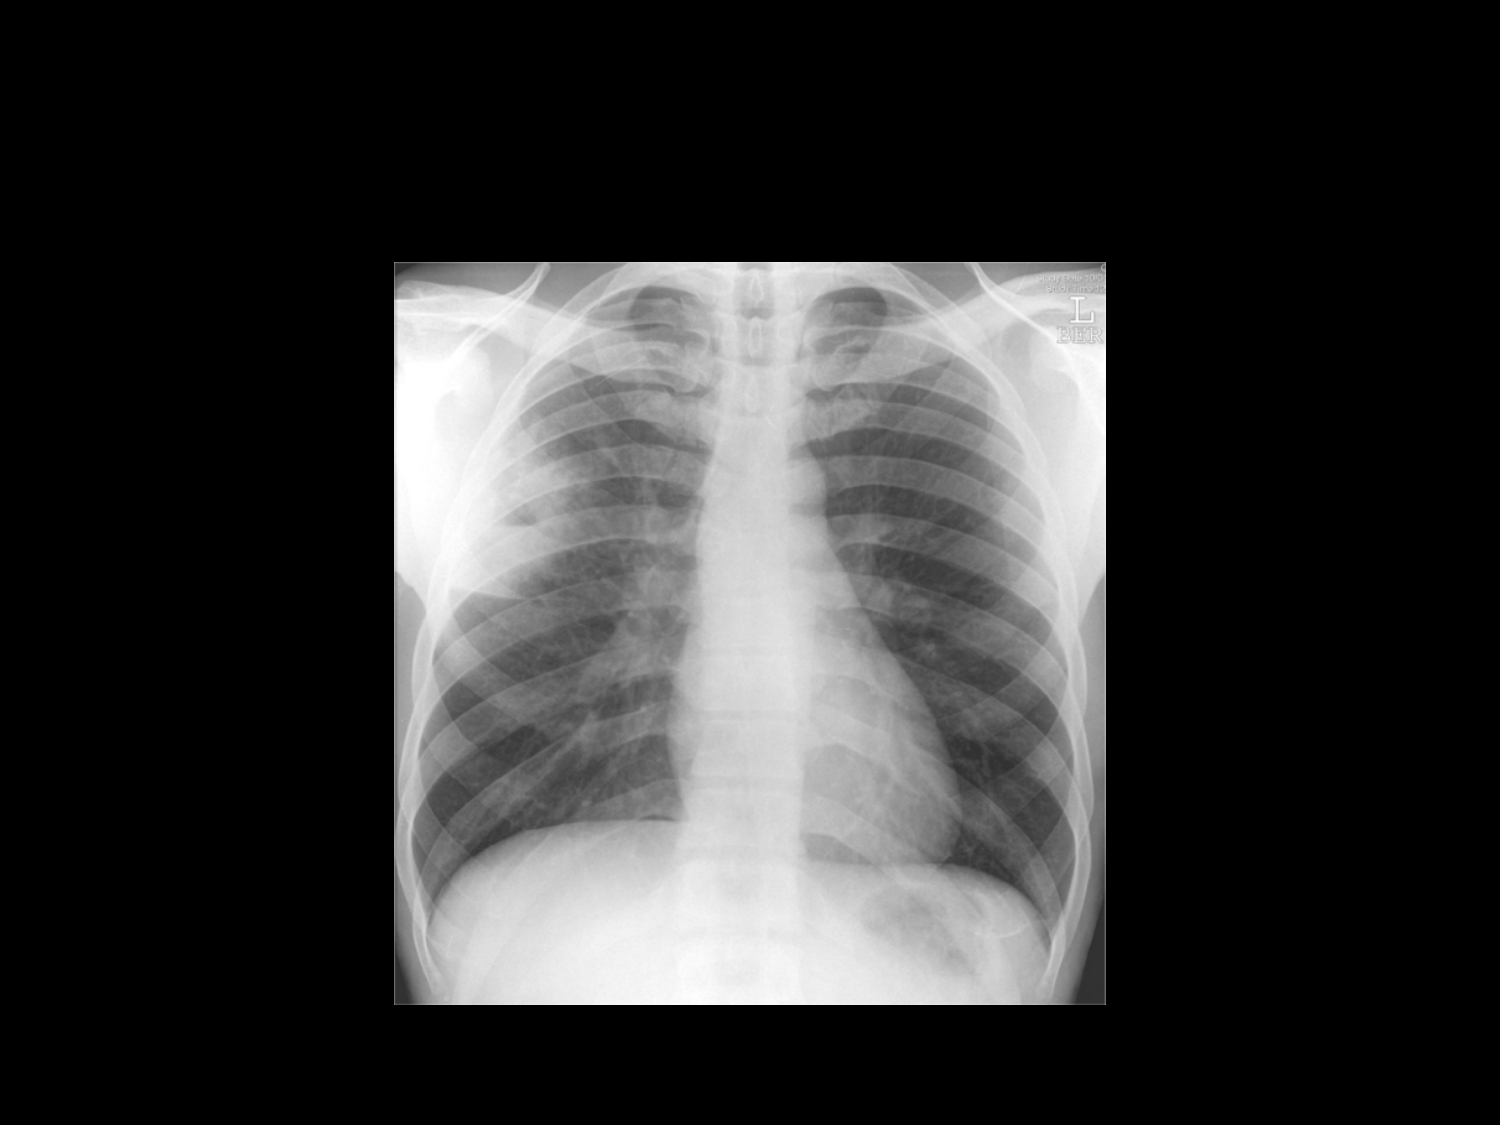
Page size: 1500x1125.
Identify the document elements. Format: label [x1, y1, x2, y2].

list [393, 262, 1106, 1006]
